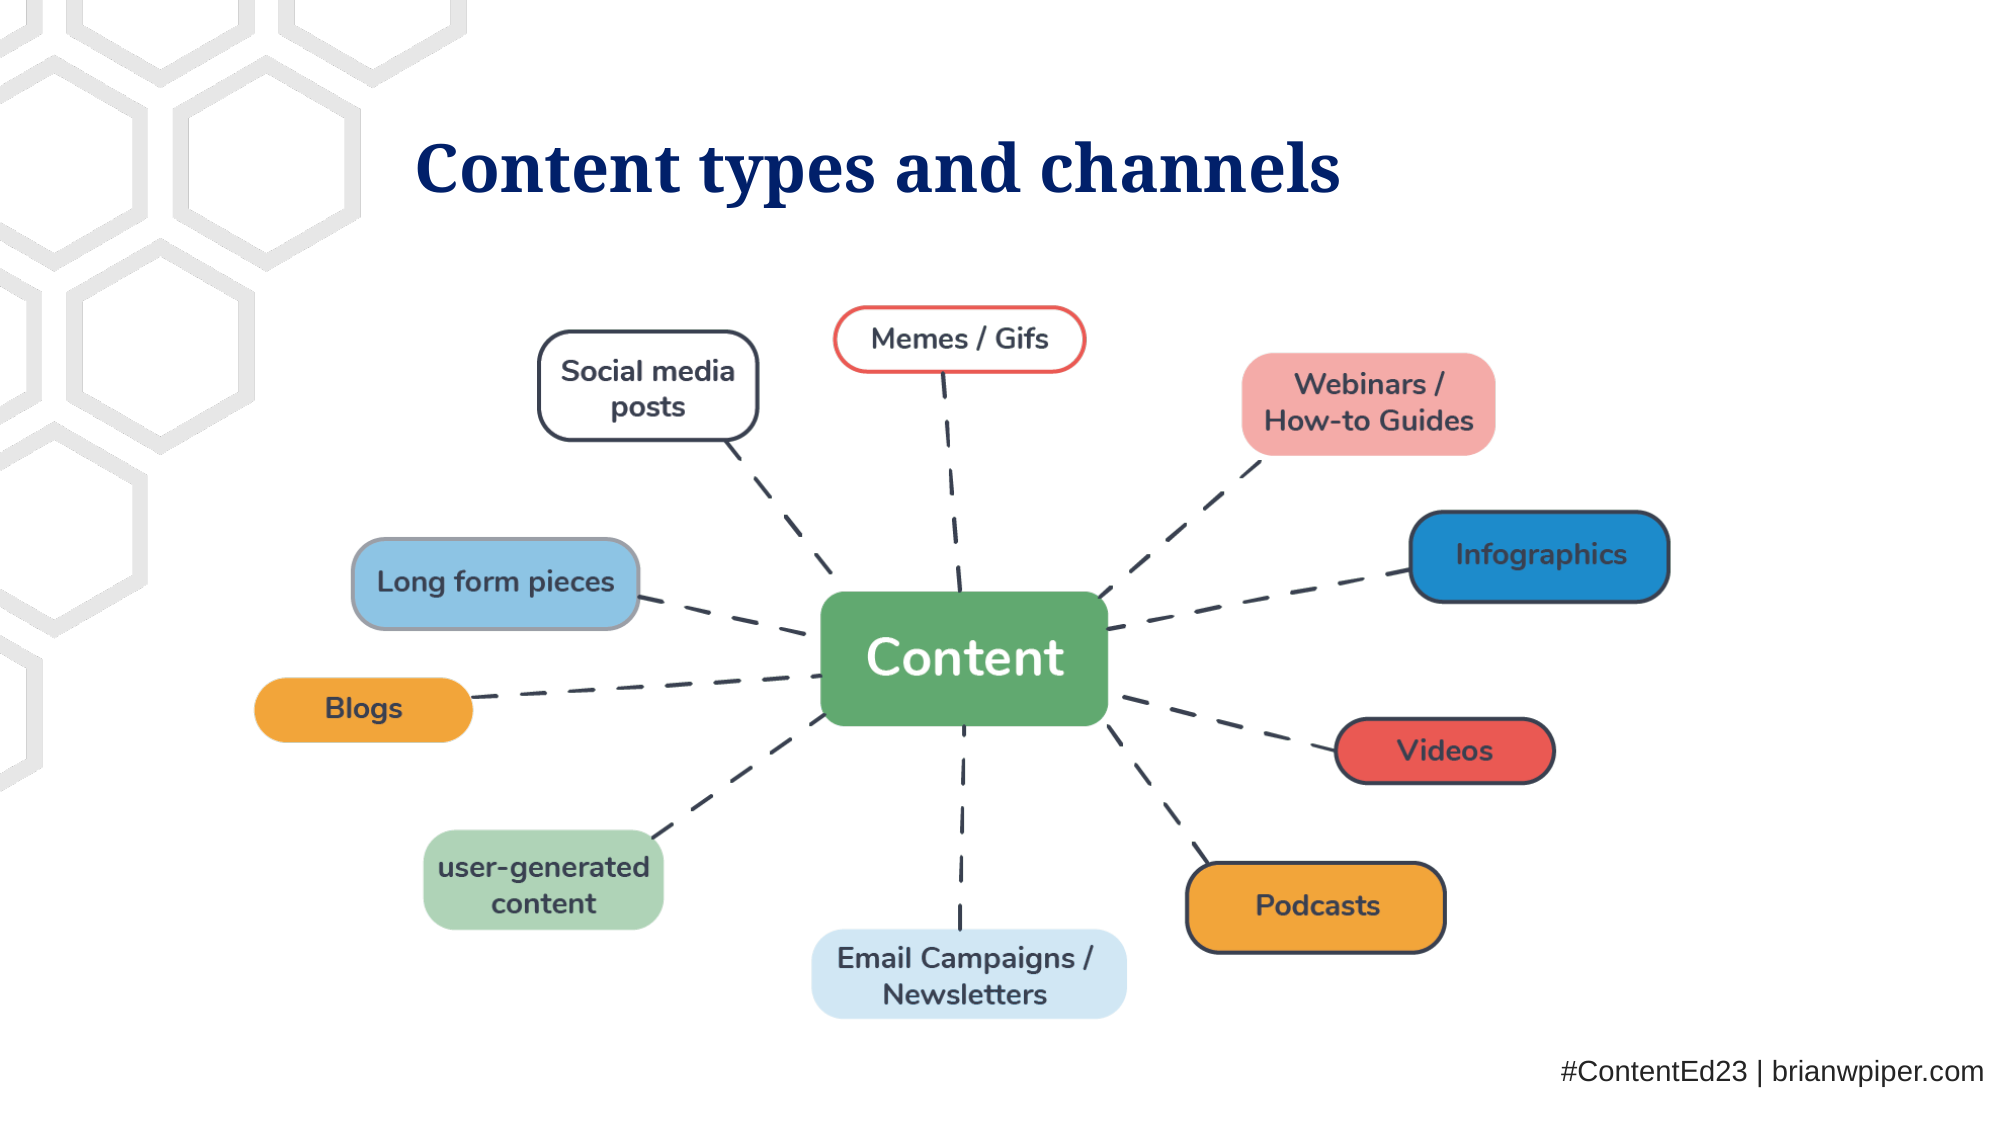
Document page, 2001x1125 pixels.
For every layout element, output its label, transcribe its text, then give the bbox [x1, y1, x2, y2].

picture [0, 0, 2001, 1125]
text_box Content types and channels [399, 127, 1863, 345]
